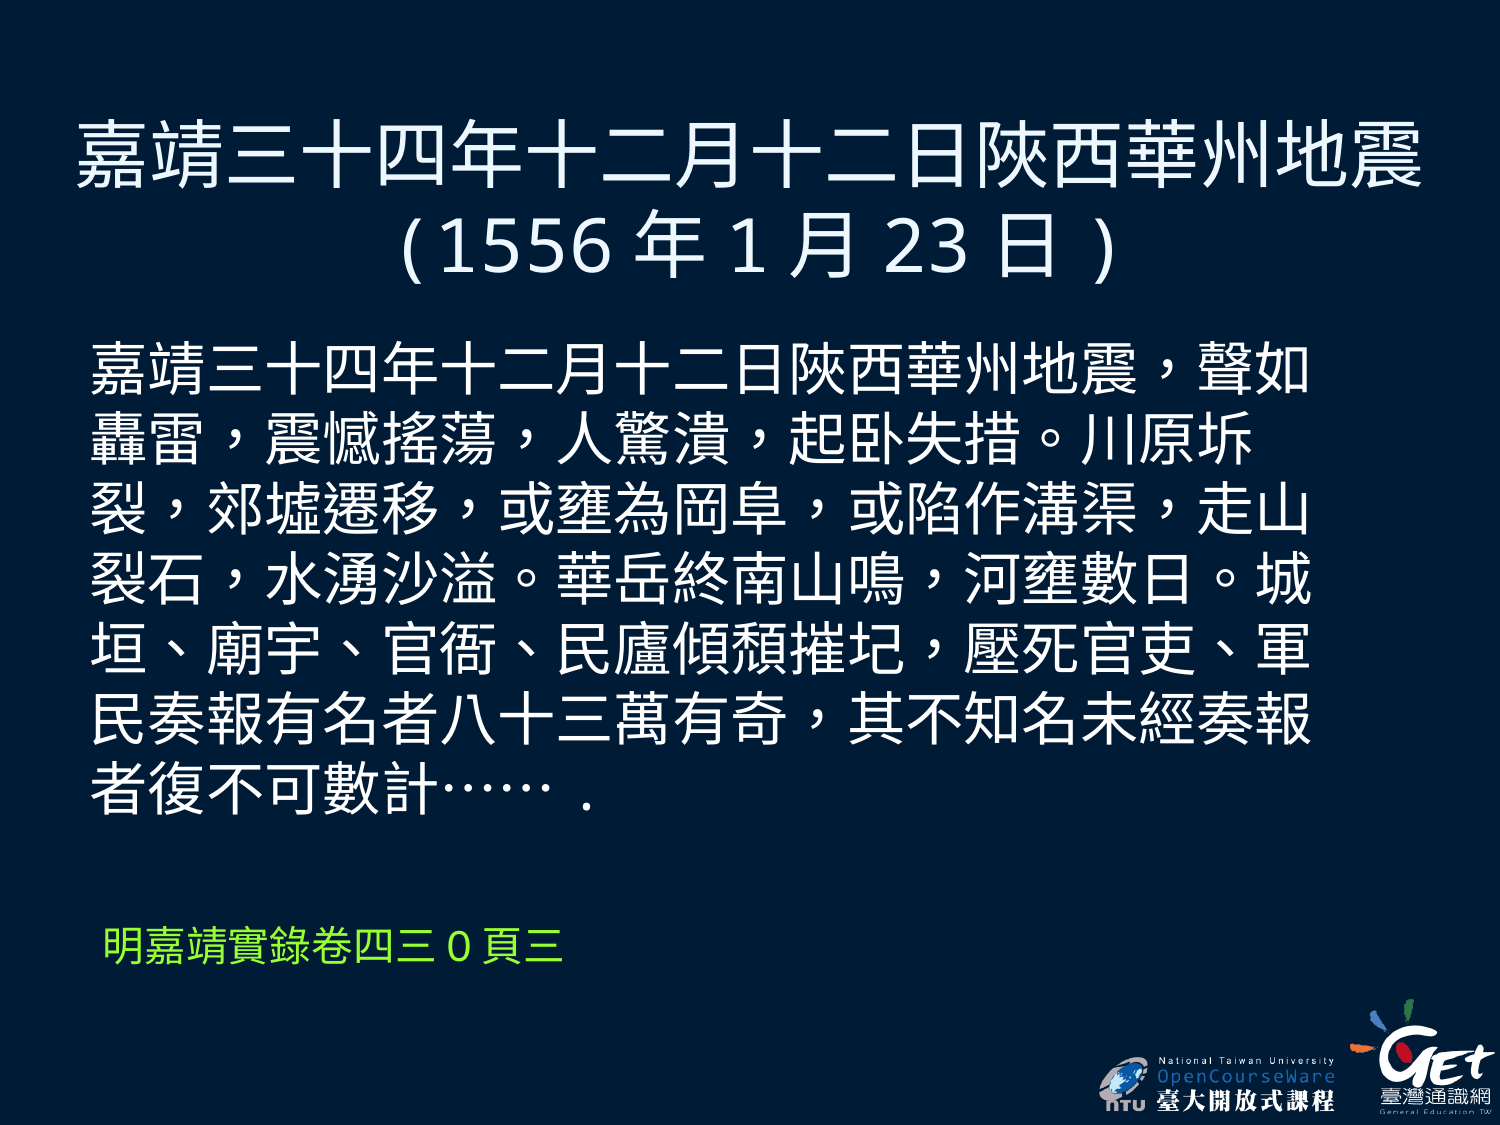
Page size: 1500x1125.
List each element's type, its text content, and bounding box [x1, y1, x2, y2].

text_box 嘉靖三十四年十二月十二日陜西華州地震，聲如轟雷，震憾搖蕩，人驚潰，起卧失措。川原坼裂，郊墟遷移，或壅為岡阜，或陷作溝渠，走山裂石，水湧沙溢。華岳終南山鳴，河壅數日。城垣、廟宇、官衙、民廬傾頹摧圮，壓死官吏、軍民奏報有名者八十三萬有奇，其不知名未經奏報者復不可數計……. [74, 324, 1363, 830]
picture [1080, 999, 1495, 1125]
text_box 嘉靖三十四年十二月十二日陜西華州地震(1556年1月23日) [50, 100, 1467, 296]
text_box 明嘉靖實錄卷四三O頁三 [87, 912, 580, 978]
